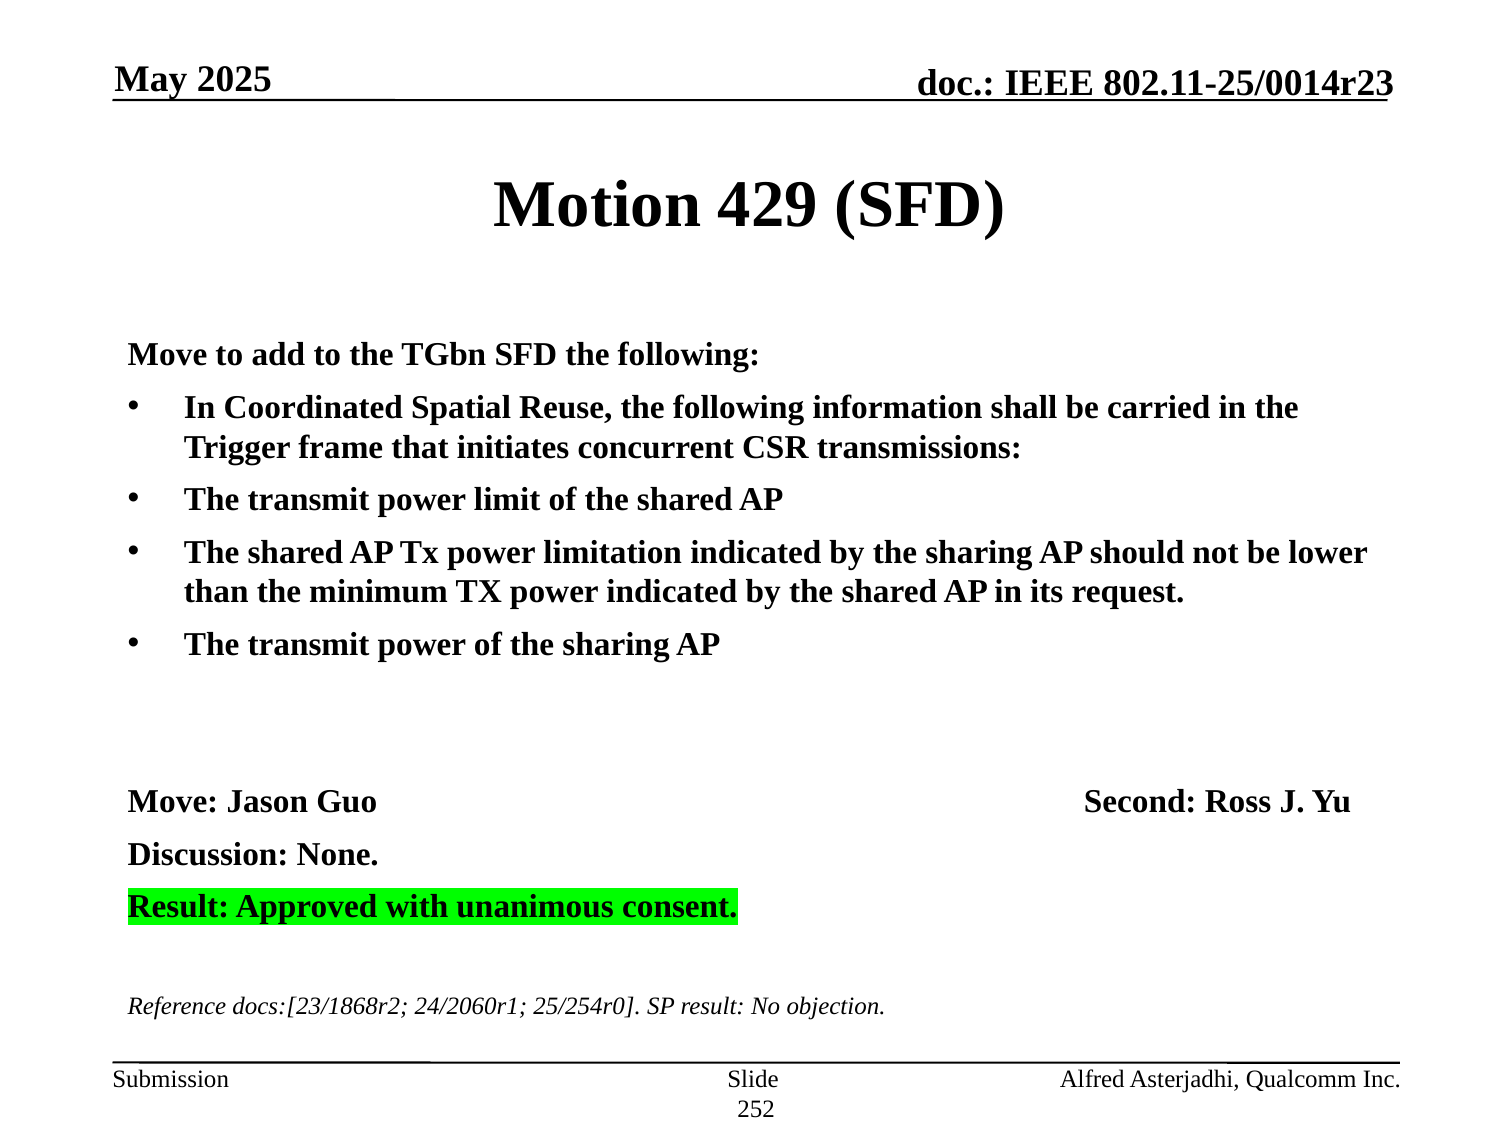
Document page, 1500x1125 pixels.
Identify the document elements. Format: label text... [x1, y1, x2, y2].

footer Alfred Asterjadhi, Qualcomm Inc. [878, 1061, 1402, 1093]
slide_number Slide 252 [712, 1061, 800, 1123]
list Move to add to the TGbn SFD the following: In Coordinated Spatial Reuse, the following information shall be carried in the Trigger frame that initiates concurrent CSR transmissions: The transmit power limit of the shared AP The shared AP Tx power limitation indicated by the sharing AP should not be lower than the minimum TX power indicated by the shared AP in its request. The transmit power of the sharing AP Move: Jason Guo Second: Ross J. Yu Discussion: None. Result: Approved with unanimous consent. Reference docs:[23/1868r2; 24/2060r1; 25/254r0]. SP result: No objection. [112, 324, 1388, 1051]
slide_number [114, 54, 423, 100]
title Motion 429 (SFD) [112, 112, 1388, 288]
